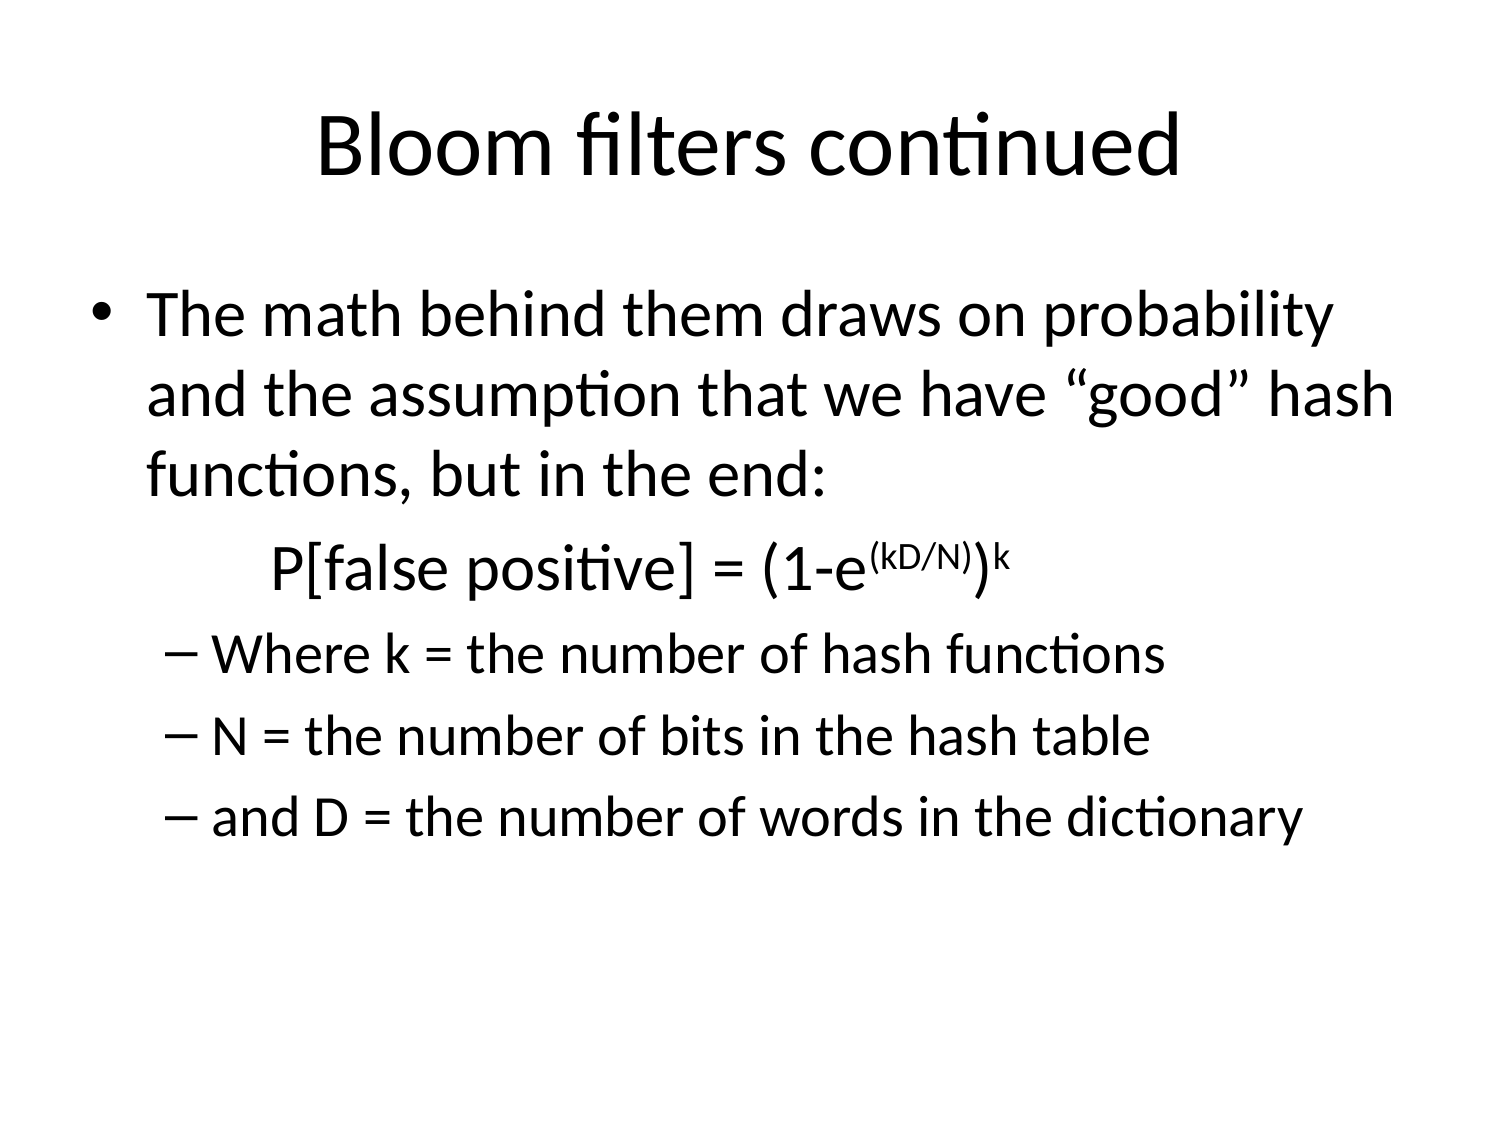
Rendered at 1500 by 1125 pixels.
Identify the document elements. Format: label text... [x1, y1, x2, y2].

list The math behind them draws on probability and the assumption that we have “good” hash functions, but in the end: P[false positive] = (1-e(kD/N))k Where k = the number of hash functions N = the number of bits in the hash table and D = the number of words in the dictionary [75, 262, 1425, 1005]
title Bloom filters continued [75, 45, 1425, 233]
